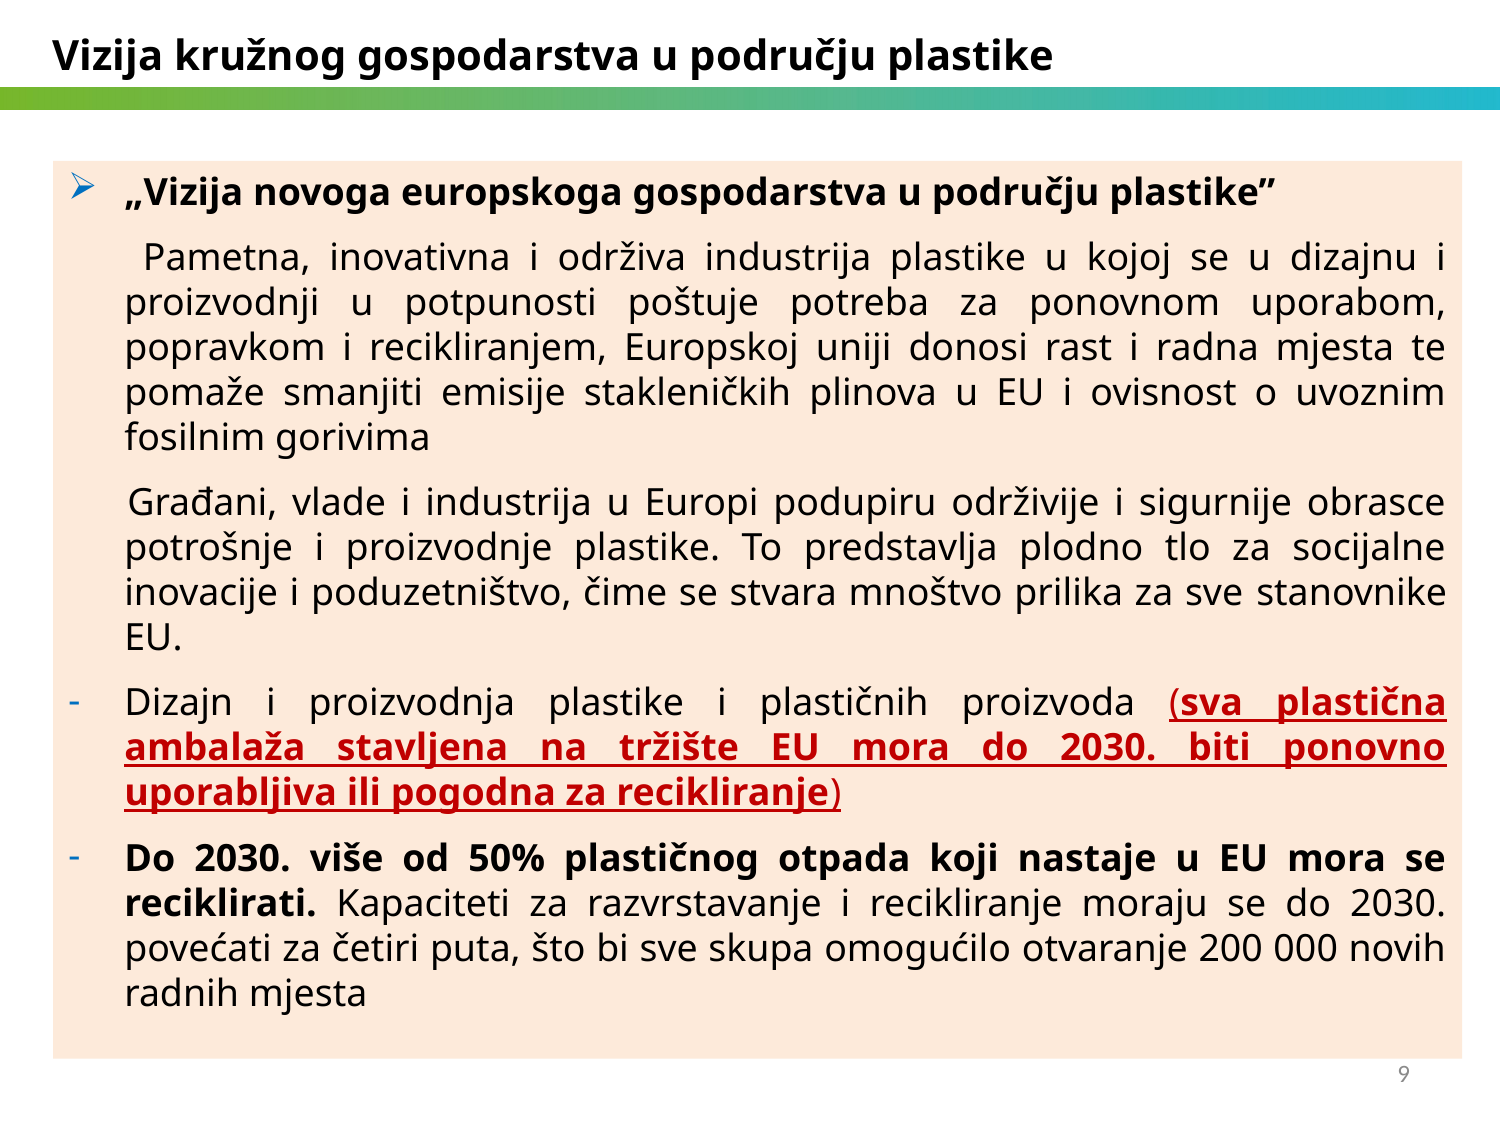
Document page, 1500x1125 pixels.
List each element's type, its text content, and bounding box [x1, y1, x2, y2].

text_box Vizija kružnog gospodarstva u području plastike [37, 21, 1463, 86]
list „Vizija novoga europskoga gospodarstva u području plastike” Pametna, inovativna i održiva industrija plastike u kojoj se u dizajnu i proizvodnji u potpunosti poštuje potreba za ponovnom uporabom, popravkom i recikliranjem, Europskoj uniji donosi rast i radna mjesta te pomaže smanjiti emisije stakleničkih plinova u EU i ovisnost o uvoznim fosilnim gorivima Građani, vlade i industrija u Europi podupiru održivije i sigurnije obrasce potrošnje i proizvodnje plastike. To predstavlja plodno tlo za socijalne inovacije i poduzetništvo, čime se stvara mnoštvo prilika za sve stanovnike EU. Dizajn i proizvodnja plastike i plastičnih proizvoda (sva plastična ambalaža stavljena na tržište EU mora do 2030. biti ponovno uporabljiva ili pogodna za recikliranje) Do 2030. više od 50% plastičnog otpada koji nastaje u EU mora se reciklirati. Kapaciteti za razvrstavanje i recikliranje moraju se do 2030. povećati za četiri puta, što bi sve skupa omogućilo otvaranje 200 000 novih radnih mjesta [53, 160, 1463, 1059]
slide_number 9 [1074, 1042, 1425, 1103]
picture [0, 87, 1500, 111]
